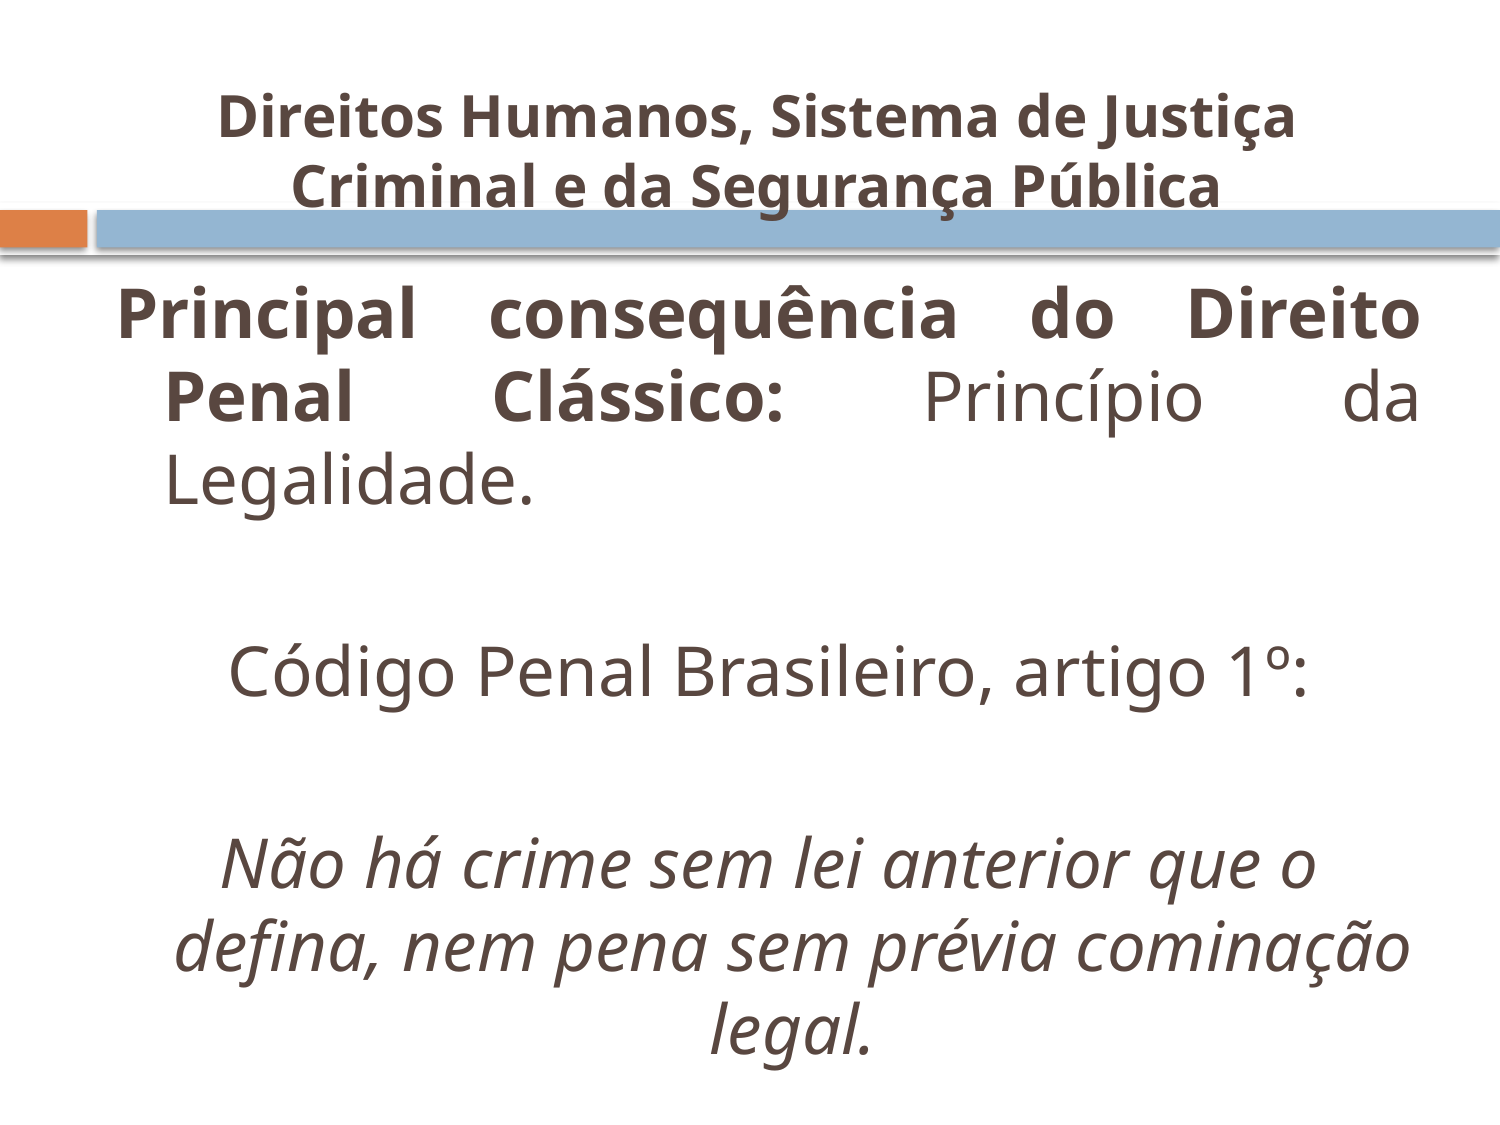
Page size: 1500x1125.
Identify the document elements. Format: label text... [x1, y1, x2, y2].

list Principal consequência do Direito Penal Clássico: Princípio da Legalidade. Código Penal Brasileiro, artigo 1º: Não há crime sem lei anterior que o defina, nem pena sem prévia cominação legal. [100, 262, 1438, 1083]
title Direitos Humanos, Sistema de Justiça Criminal e da Segurança Pública [82, 90, 1432, 209]
